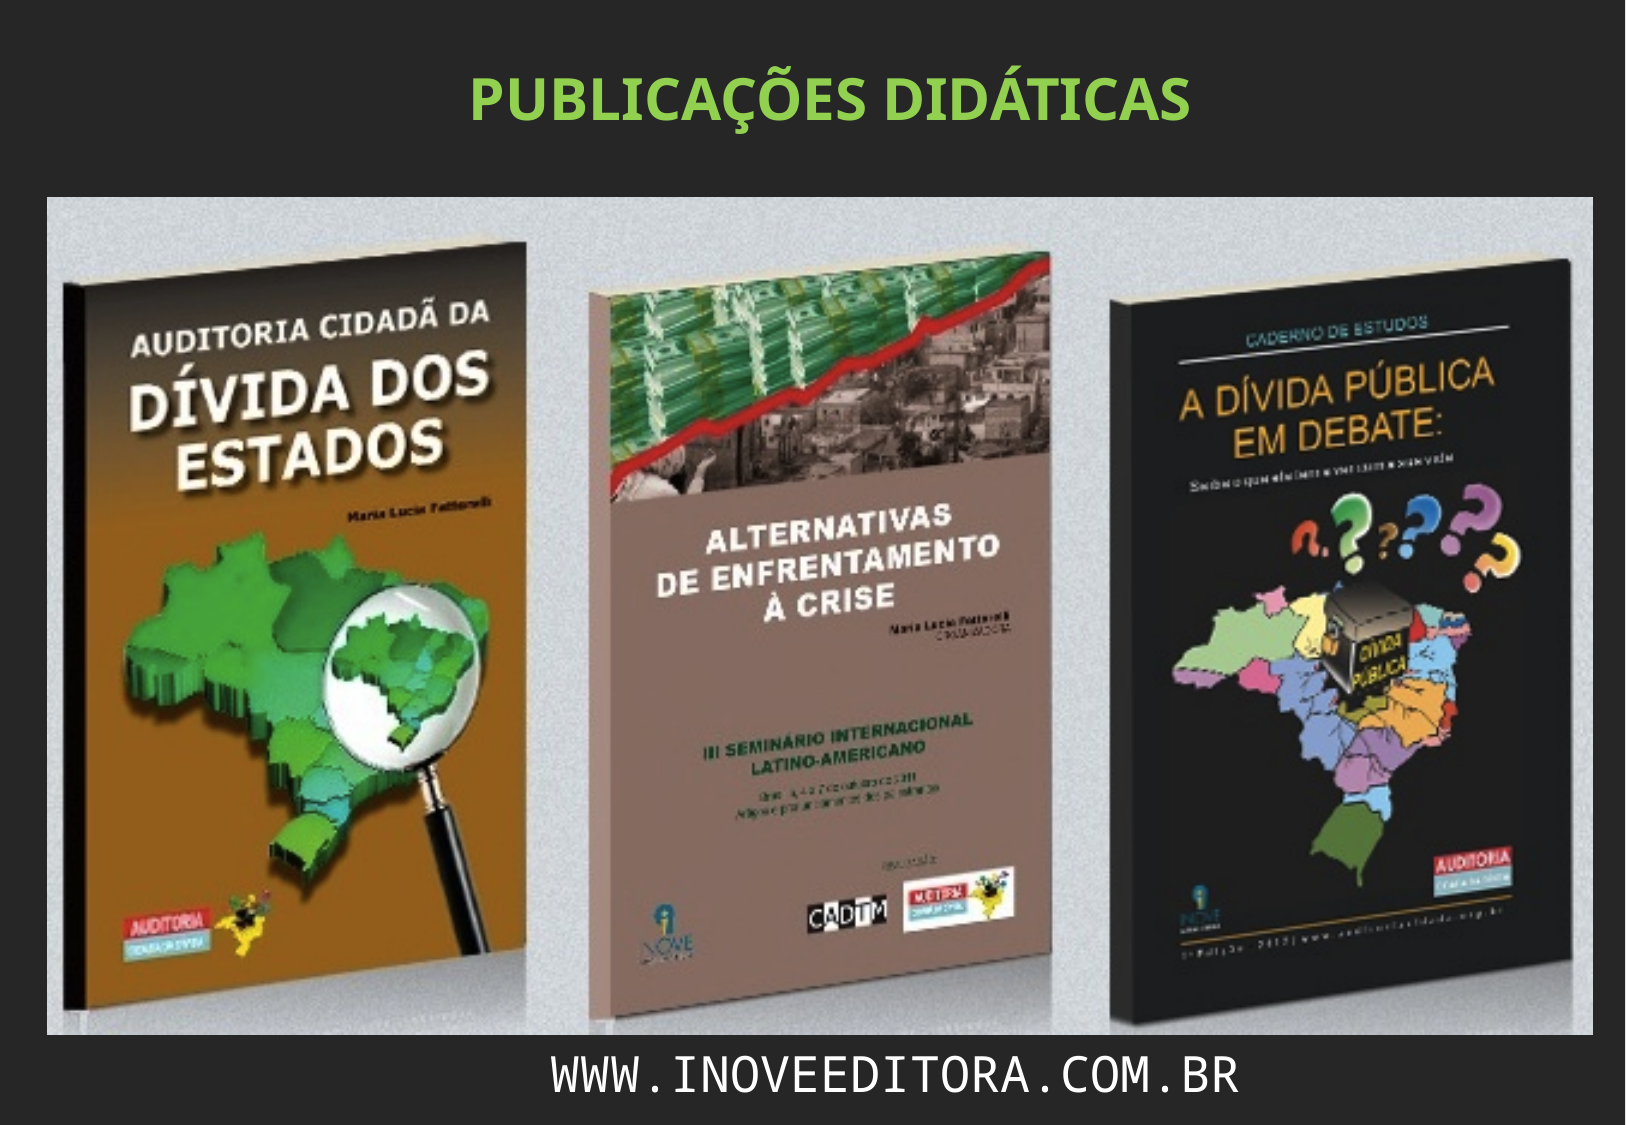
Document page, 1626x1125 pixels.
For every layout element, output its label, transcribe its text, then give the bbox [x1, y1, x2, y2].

text_box PUBLICAÇÕES DIDÁTICAS [103, 54, 1557, 140]
picture [47, 197, 1593, 1036]
text_box WWW.INOVEEDITORA.COM.BR [245, 1043, 1545, 1110]
